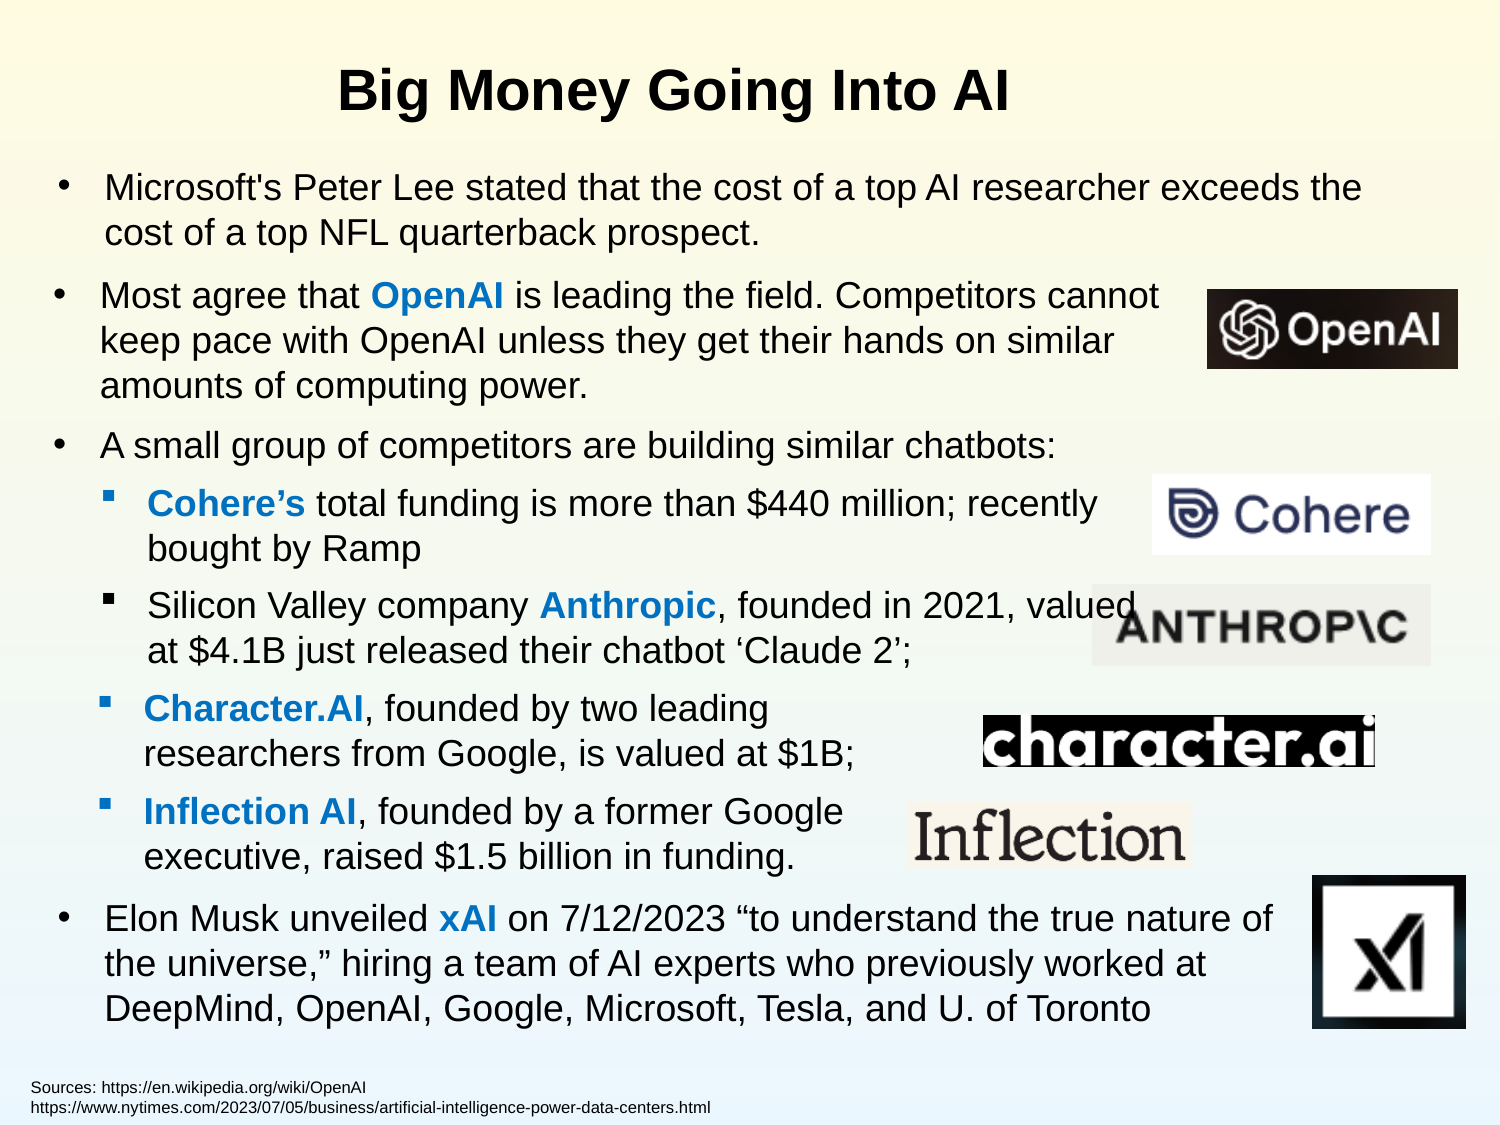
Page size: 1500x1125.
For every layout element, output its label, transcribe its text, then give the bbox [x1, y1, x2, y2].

text_box Character.AI, founded by two leading researchers from Google, is valued at $1B; Inflection AI, founded by a former Google executive, raised $1.5 billion in funding. [34, 676, 938, 884]
picture [907, 802, 1192, 868]
text_box Microsoft's Peter Lee stated that the cost of a top AI researcher exceeds the cost of a top NFL quarterback prospect. [42, 155, 1442, 318]
text_box Elon Musk unveiled xAI on 7/12/2023 “to understand the true nature of the universe,” hiring a team of AI experts who previously worked at DeepMind, OpenAI, Google, Microsoft, Tesla, and U. of Toronto [42, 828, 1305, 1037]
picture [1091, 584, 1431, 667]
picture [1311, 875, 1466, 1030]
text_box Big Money Going Into AI [322, 44, 1445, 130]
text_box Most agree that OpenAI is leading the field. Competitors cannot keep pace with OpenAI unless they get their hands on similar amounts of computing power. [38, 264, 1192, 414]
picture [983, 714, 1375, 768]
picture [1206, 289, 1458, 370]
picture [1152, 474, 1431, 555]
text_box A small group of competitors are building similar chatbots: Cohere’s total funding is more than $440 million; recently bought by Ramp Silicon Valley company Anthropic, founded in 2021, valued at $4.1B just released their chatbot ‘Claude 2’; [38, 381, 1154, 679]
text_box Sources: https://en.wikipedia.org/wiki/OpenAI https://www.nytimes.com/2023/07/05/business/artificial-intelligence-power-data-centers.html [15, 1069, 948, 1125]
